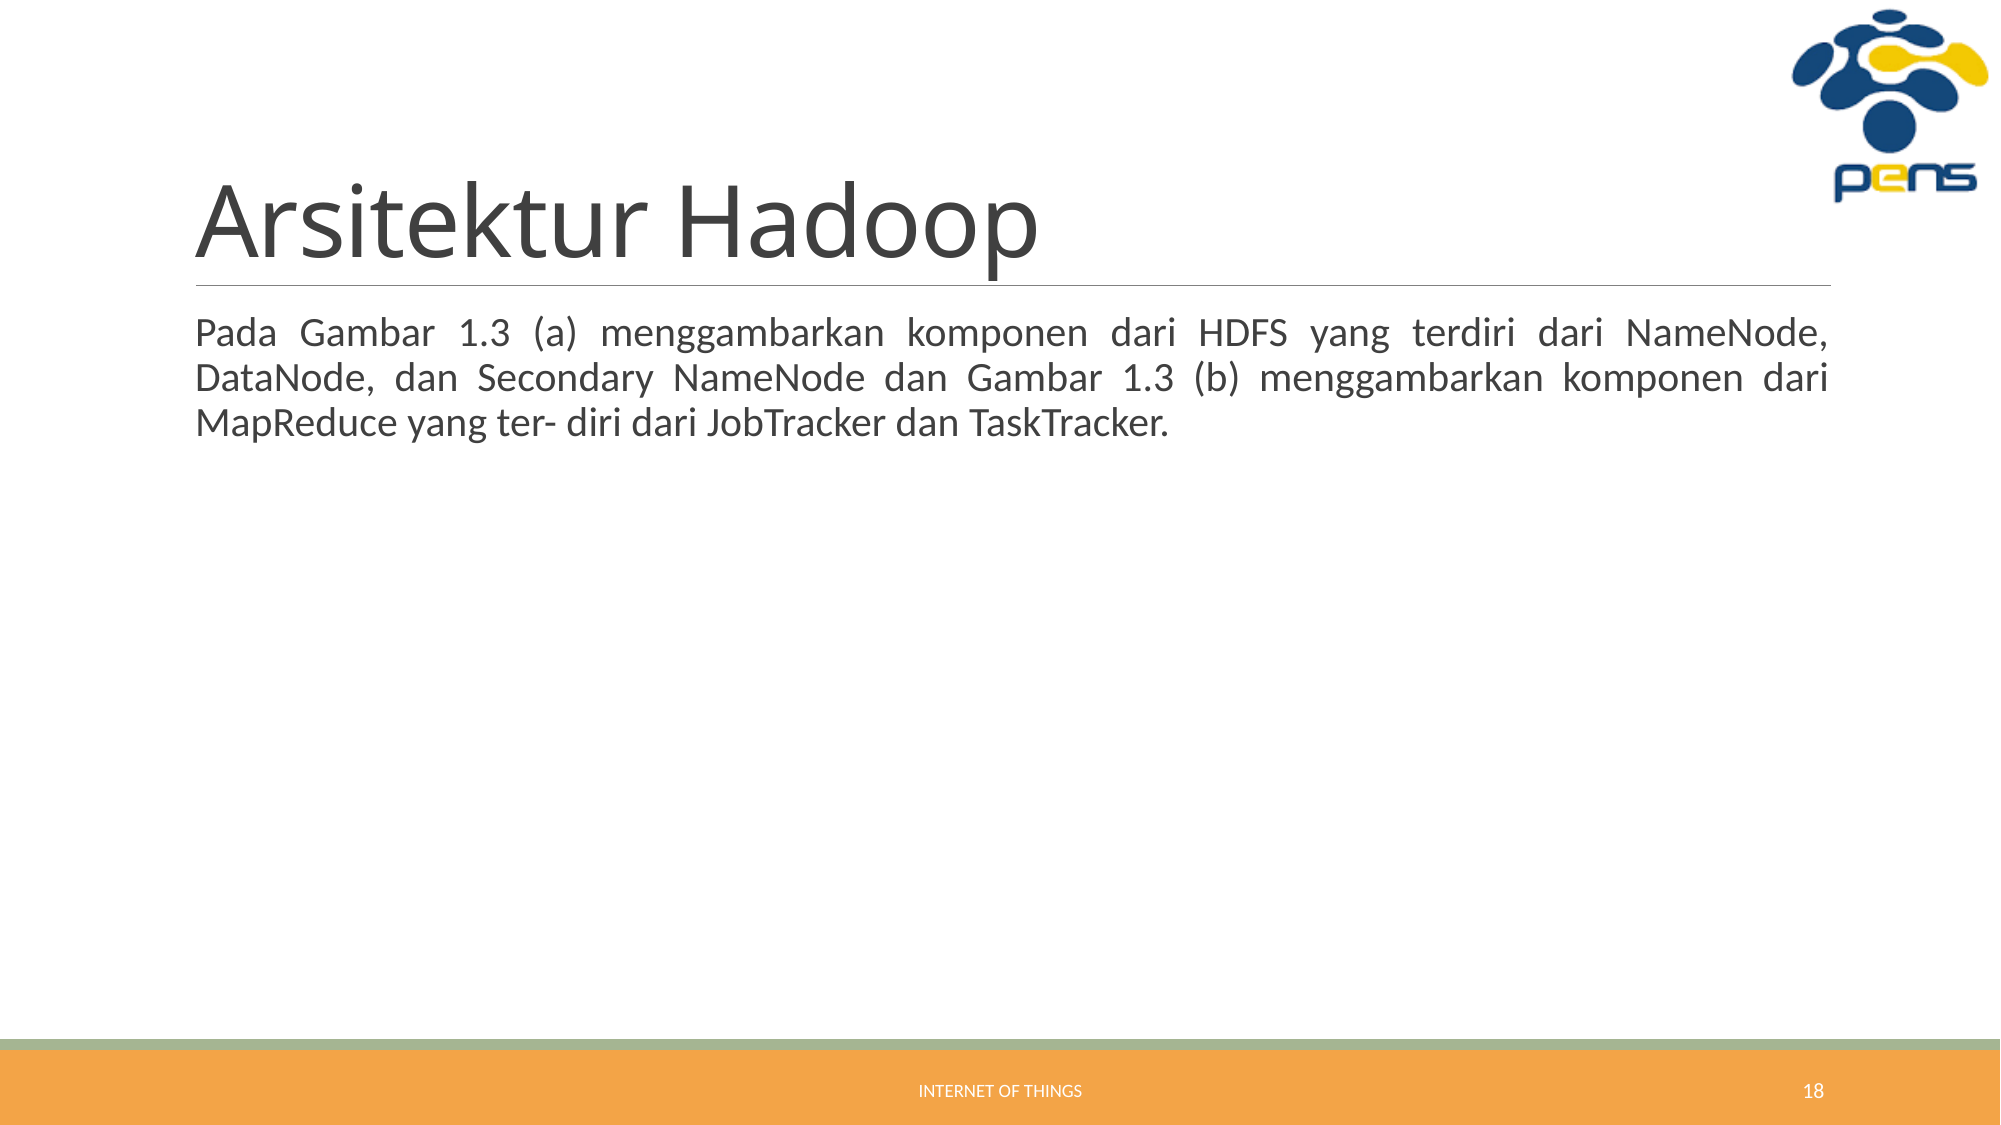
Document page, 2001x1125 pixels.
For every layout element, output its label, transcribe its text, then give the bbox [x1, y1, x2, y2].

picture [1782, 2, 2000, 209]
slide_number 18 [1624, 1059, 1840, 1120]
title Arsitektur Hadoop [180, 47, 1830, 285]
list Pada Gambar 1.3 (a) menggambarkan komponen dari HDFS yang terdiri dari NameNode, DataNode, dan Secondary NameNode dan Gambar 1.3 (b) menggambarkan komponen dari MapReduce yang ter- diri dari JobTracker dan TaskTracker. [180, 302, 1830, 963]
footer Internet of Things [604, 1059, 1396, 1120]
